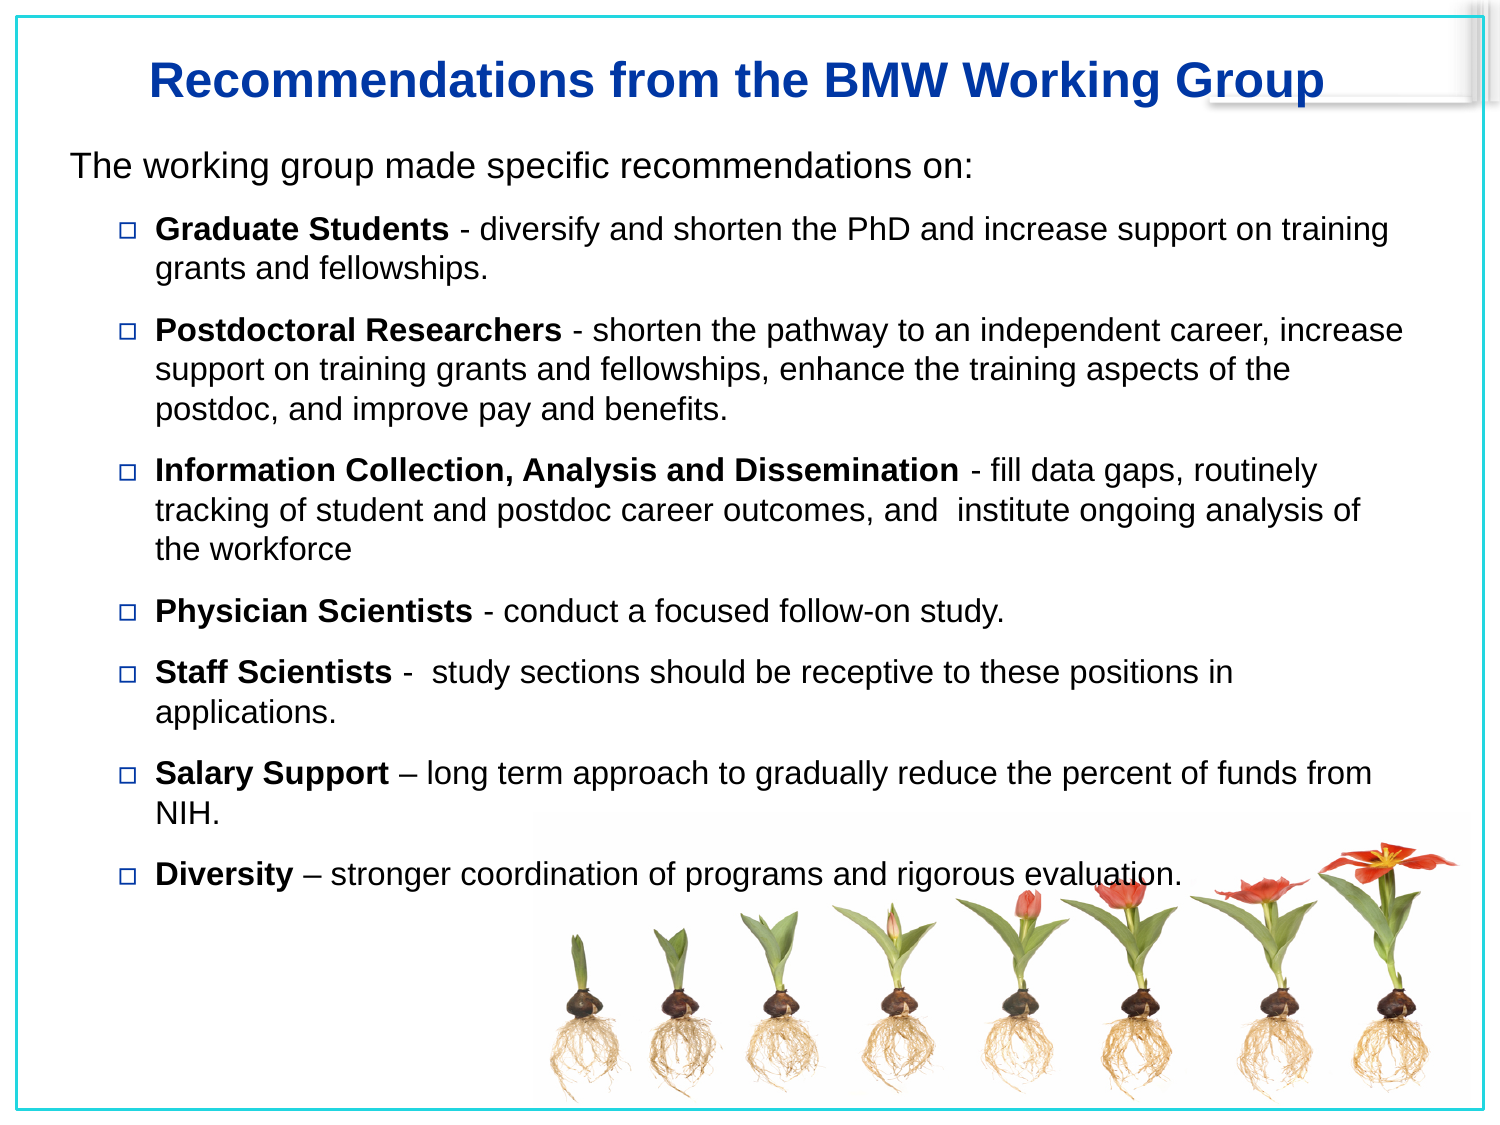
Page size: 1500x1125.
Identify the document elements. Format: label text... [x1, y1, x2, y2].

list The working group made specific recommendations on: Graduate Students - diversify and shorten the PhD and increase support on training grants and fellowships. Postdoctoral Researchers - shorten the pathway to an independent career, increase support on training grants and fellowships, enhance the training aspects of the postdoc, and improve pay and benefits. Information Collection, Analysis and Dissemination - fill data gaps, routinely tracking of student and postdoc career outcomes, and institute ongoing analysis of the workforce Physician Scientists - conduct a focused follow-on study. Staff Scientists - study sections should be receptive to these positions in applications. Salary Support – long term approach to gradually reduce the percent of funds from NIH. Diversity – stronger coordination of programs and rigorous evaluation. [37, 125, 1425, 900]
picture [532, 812, 1471, 1106]
title Recommendations from the BMW Working Group [62, 24, 1413, 125]
